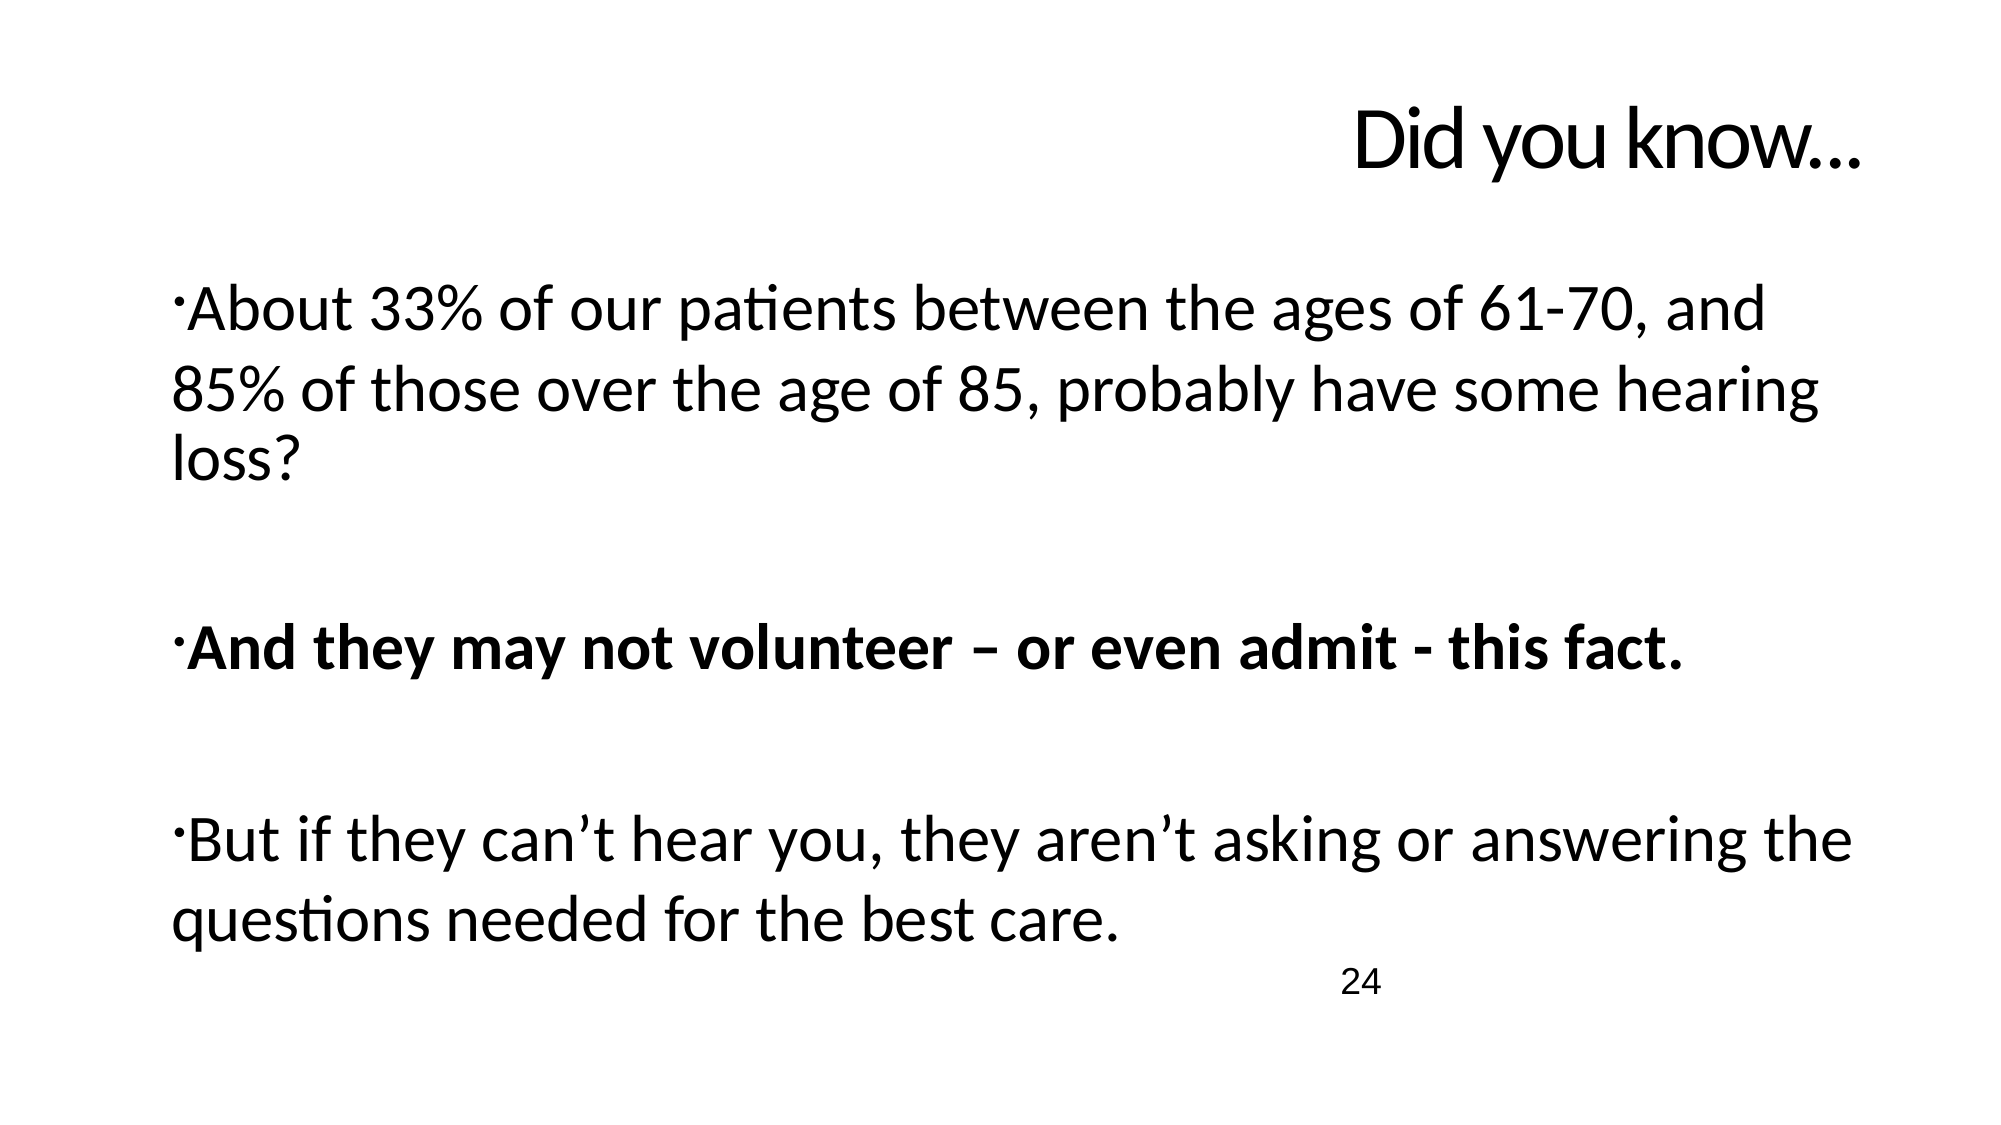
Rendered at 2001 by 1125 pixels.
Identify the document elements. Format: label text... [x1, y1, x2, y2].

list About 33% of our patients between the ages of 61-70, and 85% of those over the age of 85, probably have some hearing loss? And they may not volunteer – or even admit - this fact. But if they can’t hear you, they aren’t asking or answering the questions needed for the best care. [118, 251, 1884, 950]
text_box 24 [1325, 949, 1397, 1010]
list Did you know... [118, 83, 1884, 251]
